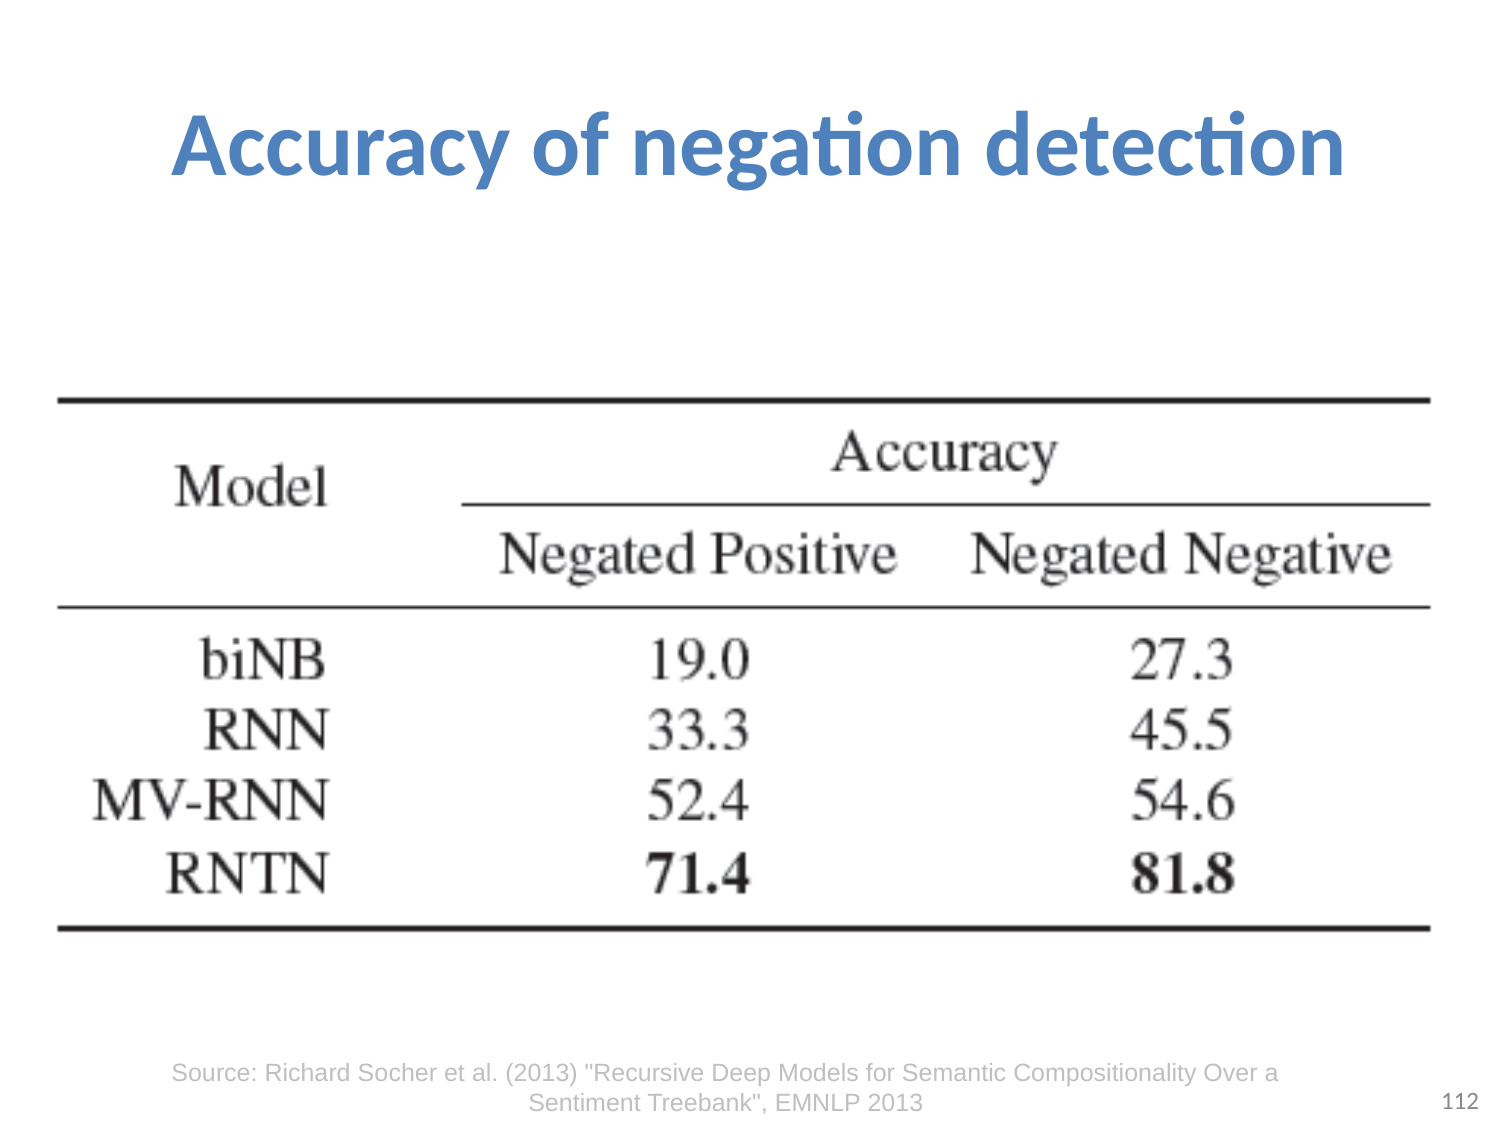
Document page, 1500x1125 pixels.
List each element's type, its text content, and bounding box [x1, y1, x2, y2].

slide_number 112 [1144, 1069, 1495, 1125]
text_box Source: Richard Socher et al. (2013) "Recursive Deep Models for Semantic Compositionality Over a Sentiment Treebank", EMNLP 2013 [135, 1049, 1317, 1124]
title Accuracy of negation detection [75, 45, 1425, 233]
picture [40, 381, 1446, 953]
